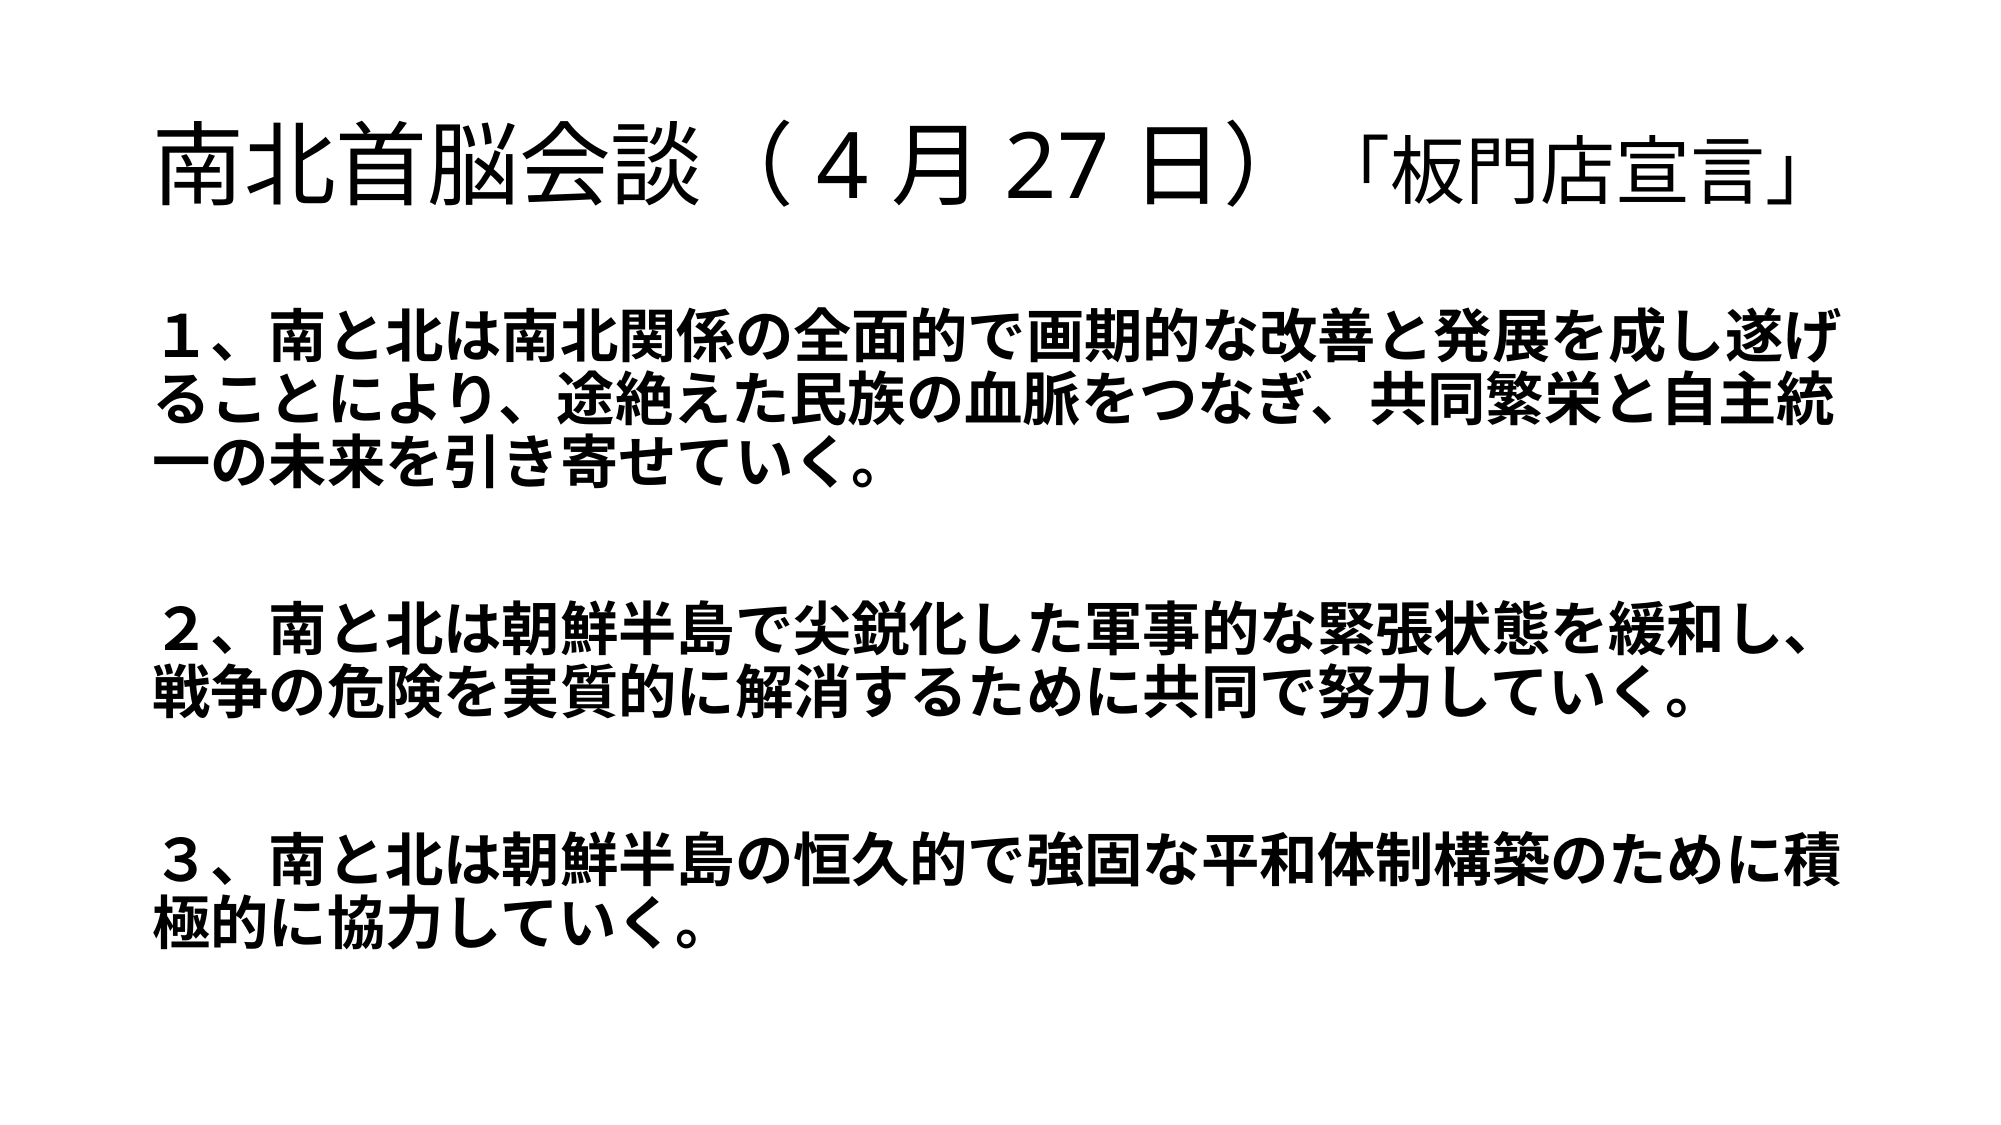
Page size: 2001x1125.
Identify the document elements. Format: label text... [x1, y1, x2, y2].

list １、南と北は南北関係の全面的で画期的な改善と発展を成し遂げることにより、途絶えた民族の血脈をつなぎ、共同繁栄と自主統一の未来を引き寄せていく。 ２、南と北は朝鮮半島で尖鋭化した軍事的な緊張状態を緩和し、戦争の危険を実質的に解消するために共同で努力していく。 ３、南と北は朝鮮半島の恒久的で強固な平和体制構築のために積極的に協力していく。 [137, 299, 1863, 1014]
title 南北首脳会談（4月27日）「板門店宣言」 [137, 59, 1863, 278]
